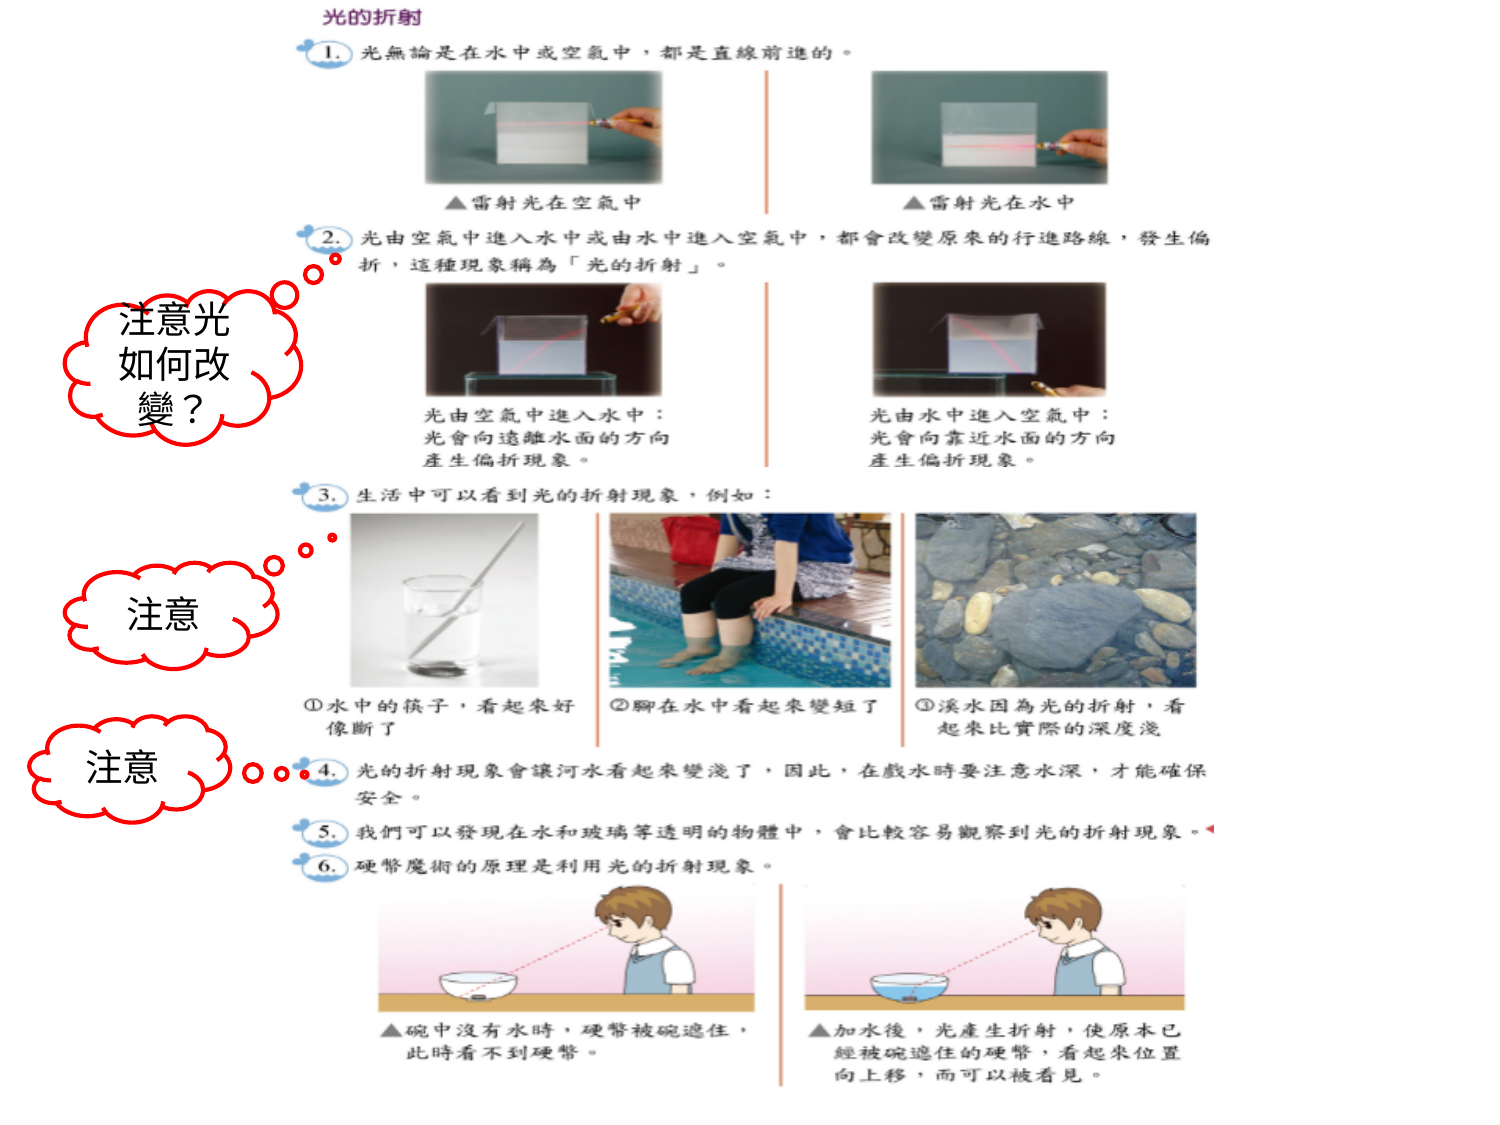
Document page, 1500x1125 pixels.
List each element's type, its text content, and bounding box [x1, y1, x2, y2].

text_box 注意 [62, 560, 272, 672]
text_box 注意光如何改變？ [62, 280, 283, 447]
picture [277, 0, 1238, 1092]
text_box 注意 [241, 762, 264, 784]
text_box 注意 [27, 714, 233, 825]
text_box 注意 [263, 555, 272, 577]
